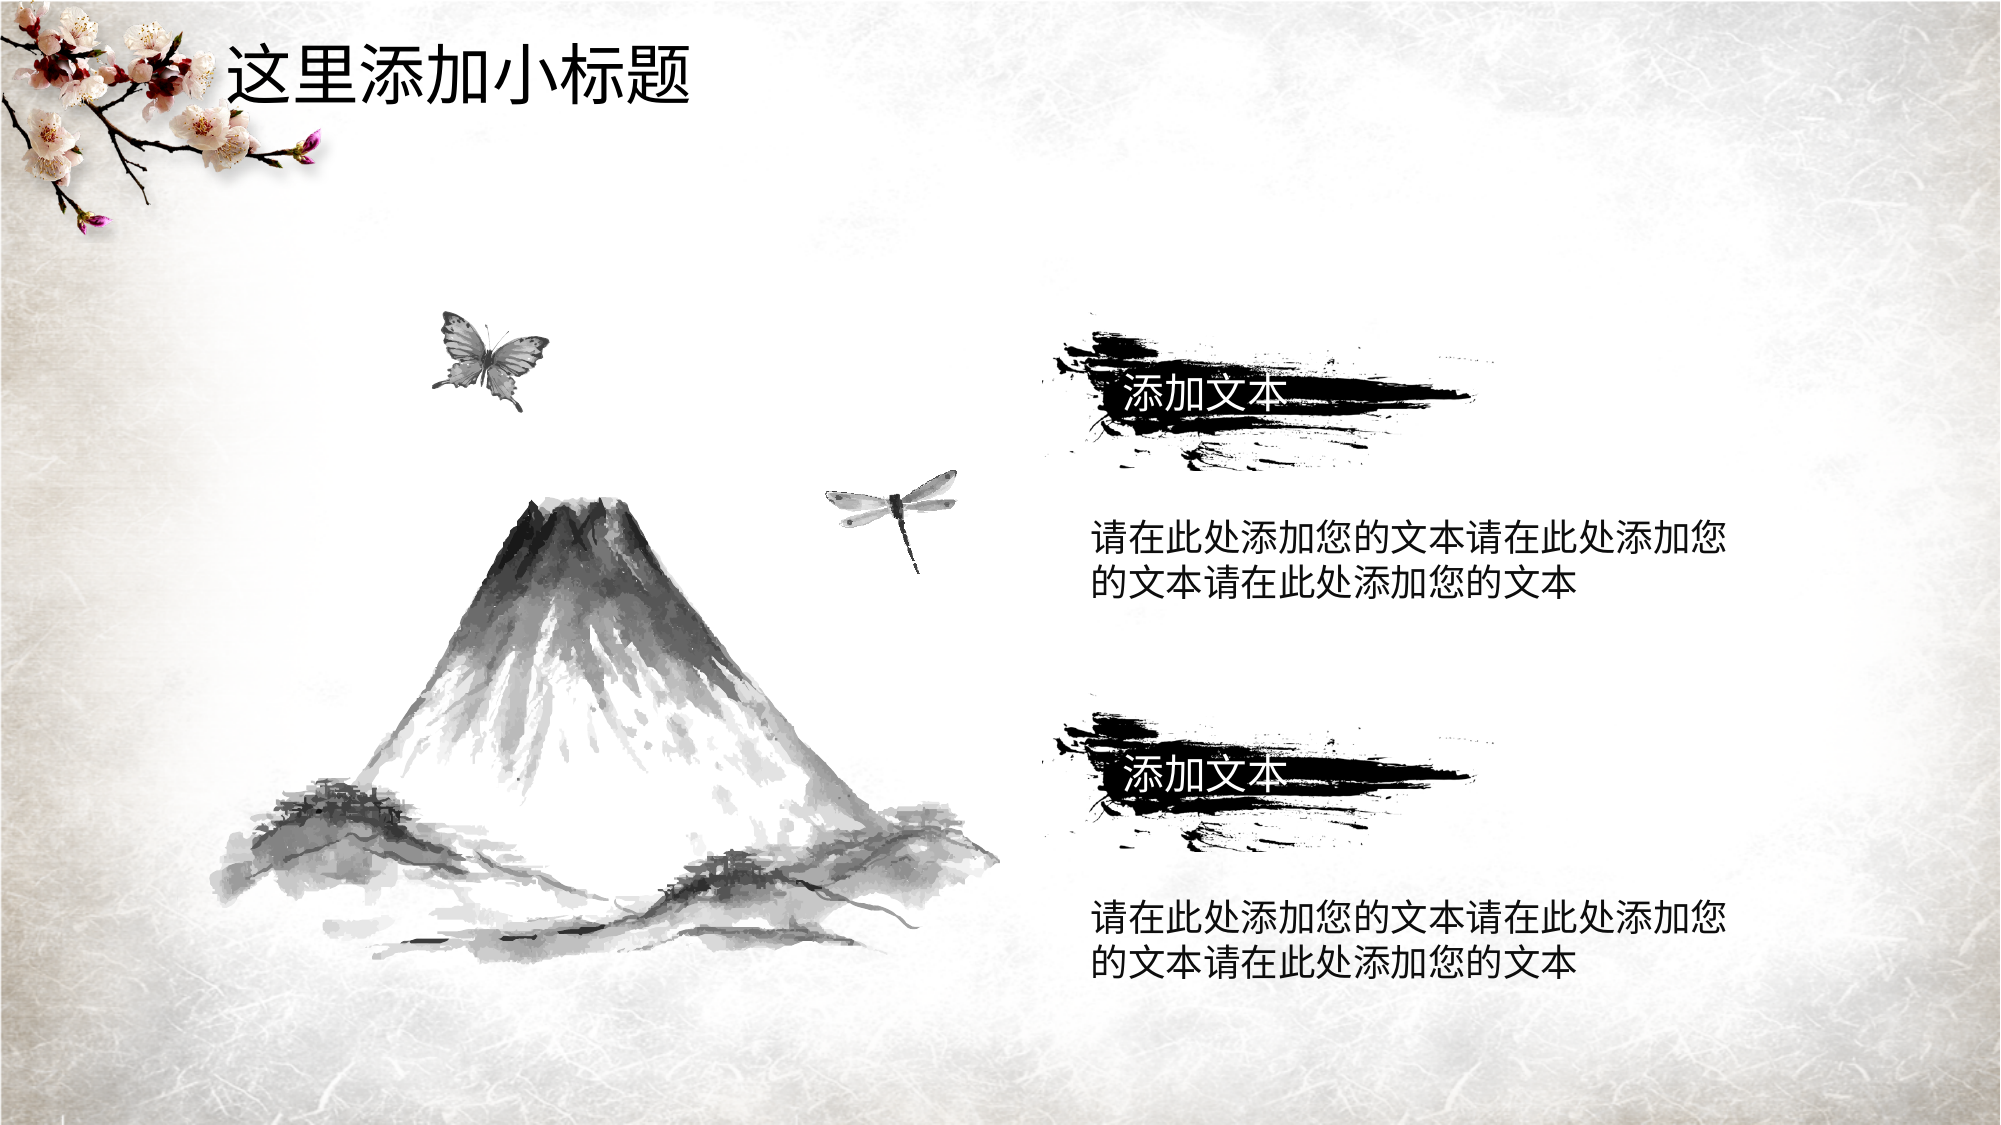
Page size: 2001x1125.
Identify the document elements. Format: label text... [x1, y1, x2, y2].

text_box 这里添加小标题 [340, 25, 437, 121]
text_box 请在此处添加您的文本请在此处添加您的文本请在此处添加您的文本 [1563, 506, 1771, 612]
text_box 请在此处添加您的文本请在此处添加您的文本请在此处添加您的文本 [1563, 886, 1771, 992]
picture [0, 0, 2000, 1125]
